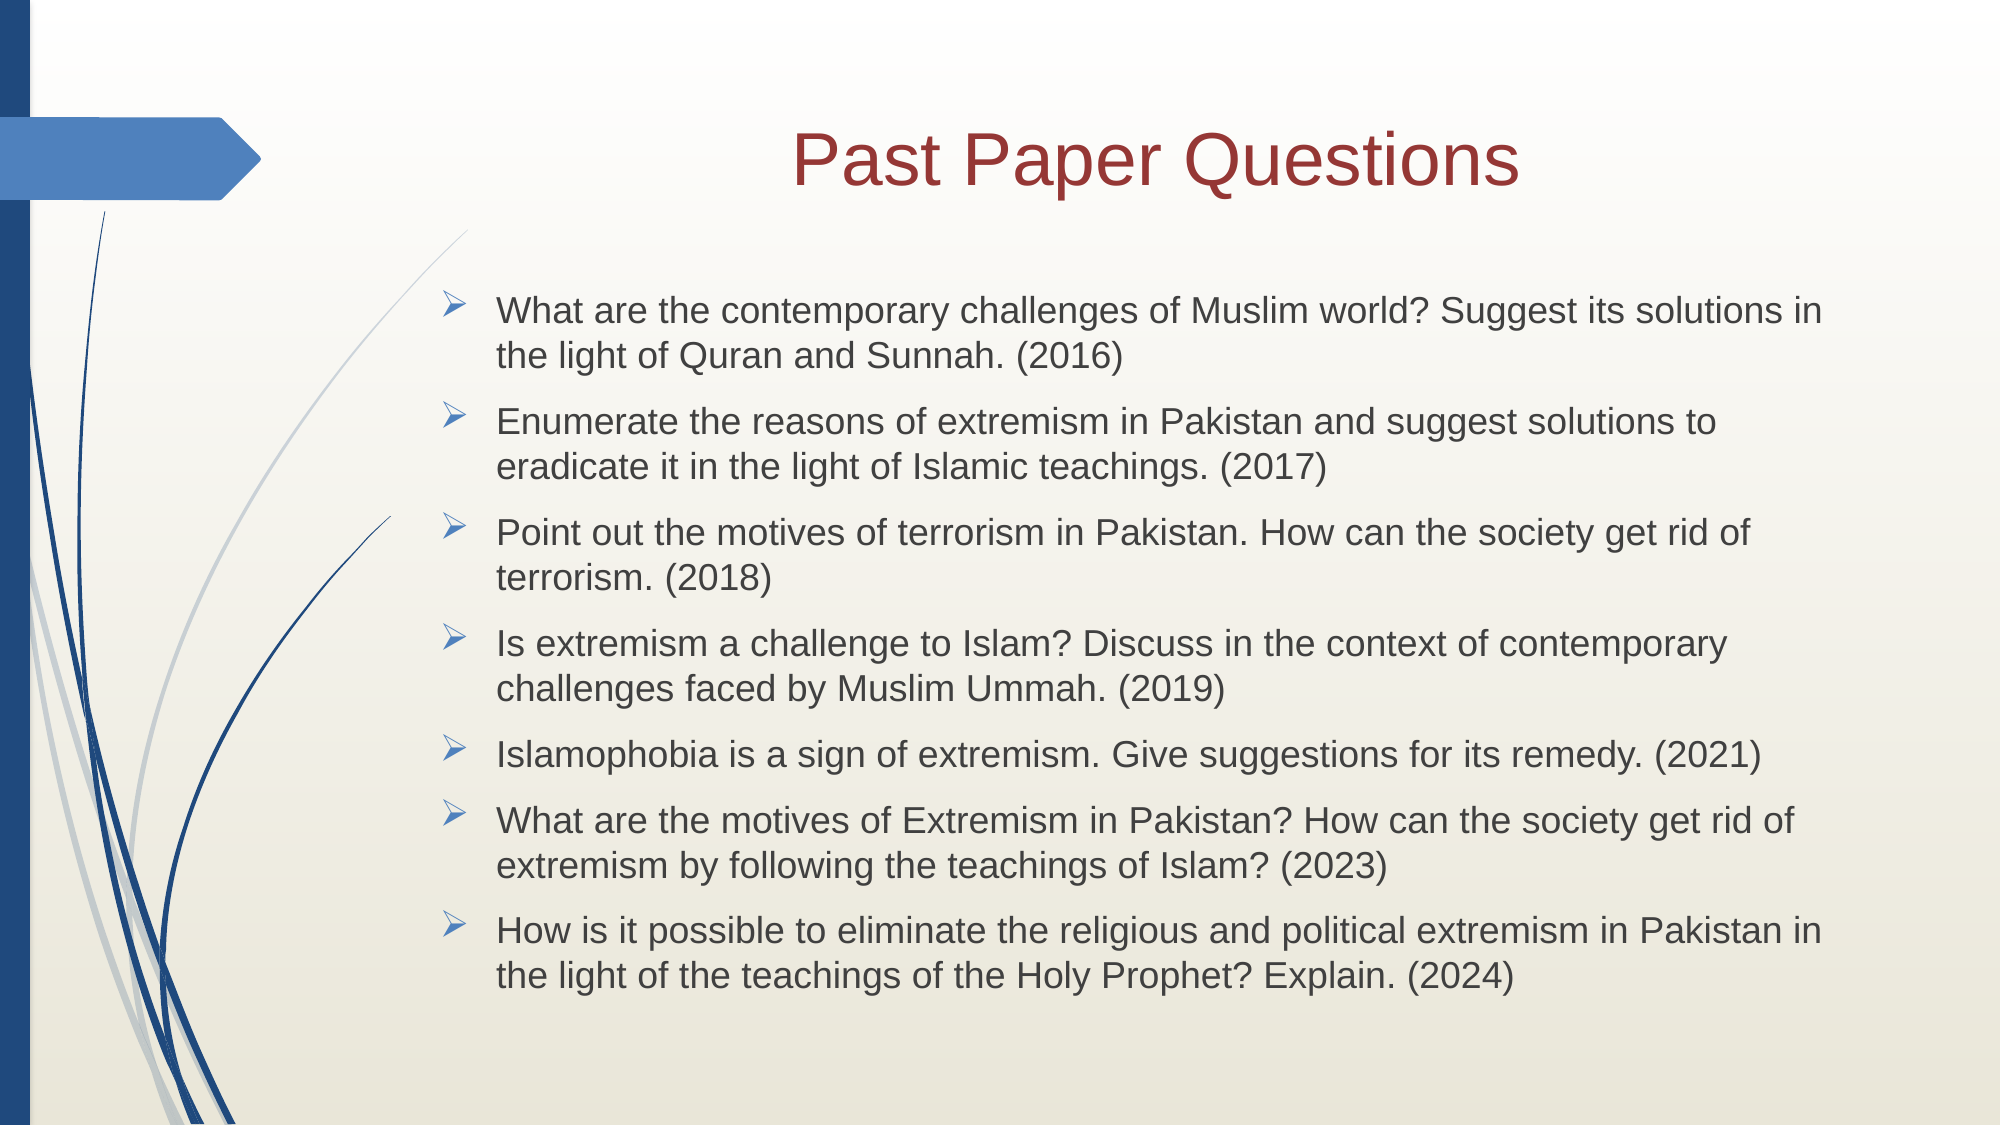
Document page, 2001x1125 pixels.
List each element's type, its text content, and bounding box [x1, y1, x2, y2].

list What are the contemporary challenges of Muslim world? Suggest its solutions in the light of Quran and Sunnah. (2016) Enumerate the reasons of extremism in Pakistan and suggest solutions to eradicate it in the light of Islamic teachings. (2017) Point out the motives of terrorism in Pakistan. How can the society get rid of terrorism. (2018) Is extremism a challenge to Islam? Discuss in the context of contemporary challenges faced by Muslim Ummah. (2019) Islamophobia is a sign of extremism. Give suggestions for its remedy. (2021) What are the motives of Extremism in Pakistan? How can the society get rid of extremism by following the teachings of Islam? (2023) How is it possible to eliminate the religious and political extremism in Pakistan in the light of the teachings of the Holy Prophet? Explain. (2024) [424, 278, 1888, 1094]
title Past Paper Questions [425, 102, 1888, 248]
